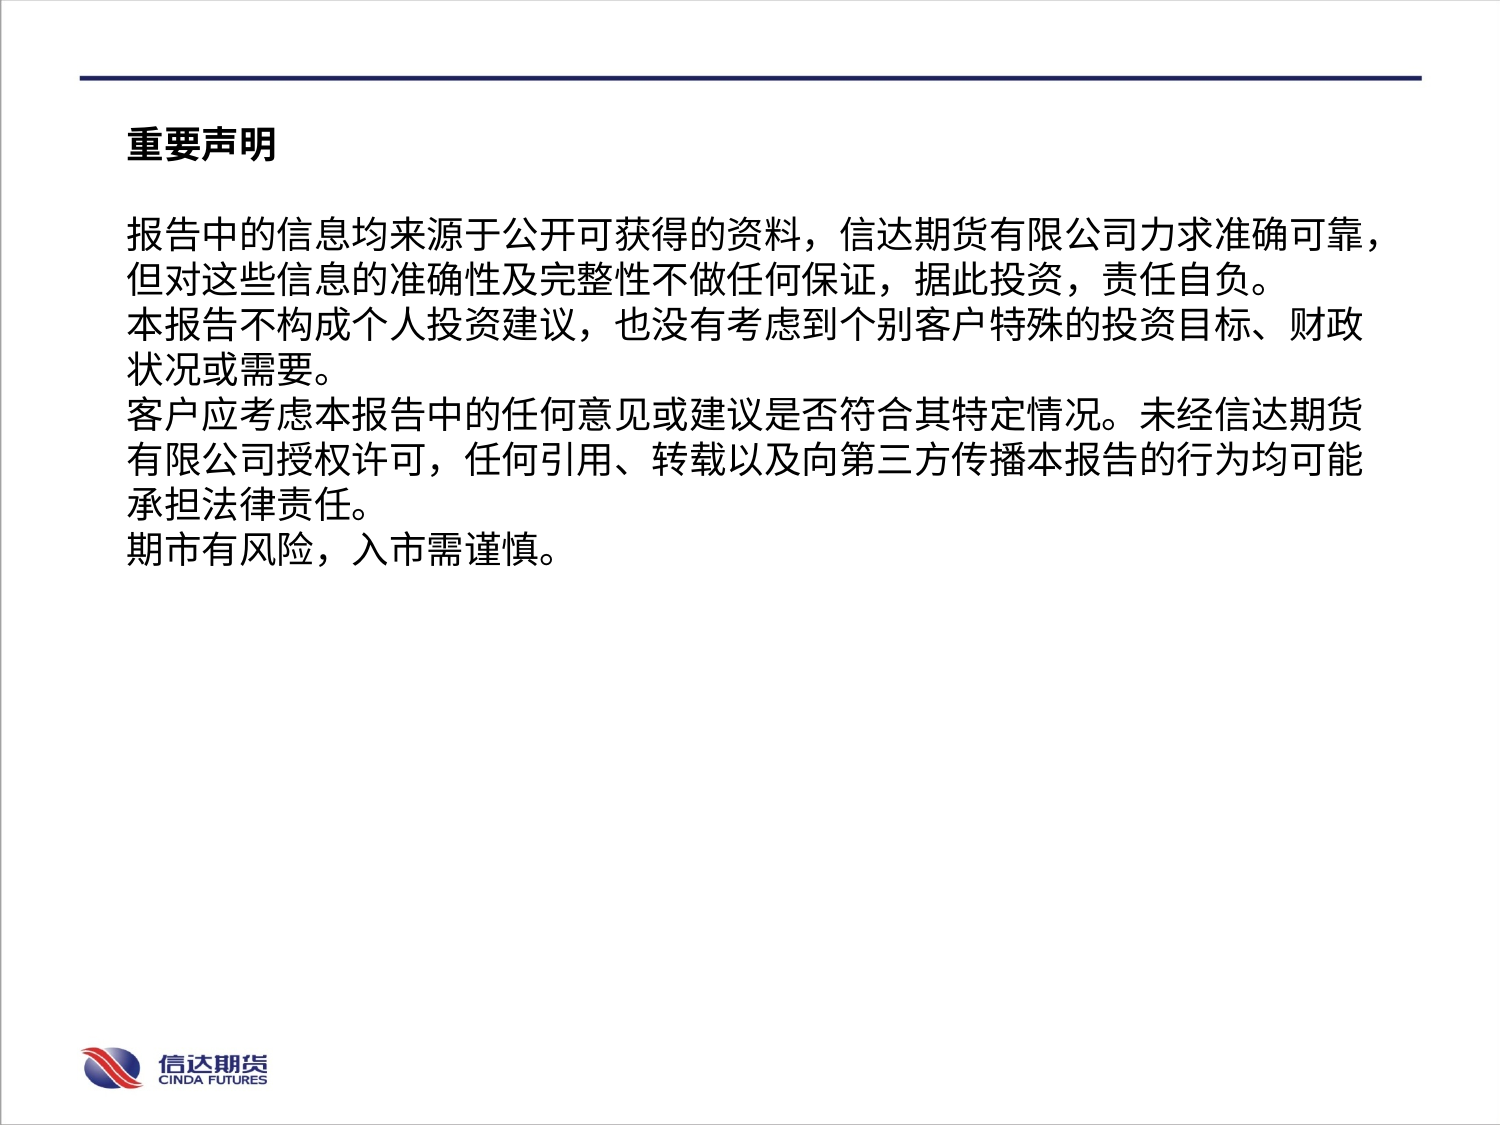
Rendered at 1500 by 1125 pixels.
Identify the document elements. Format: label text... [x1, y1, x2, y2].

text_box 重要声明 报告中的信息均来源于公开可获得的资料，信达期货有限公司力求准确可靠， 但对这些信息的准确性及完整性不做任何保证，据此投资，责任自负。 本报告不构成个人投资建议，也没有考虑到个别客户特殊的投资目标、财政状况或需要。 客户应考虑本报告中的任何意见或建议是否符合其特定情况。未经信达期货有限公司授权许可，任何引用、转载以及向第三方传播本报告的行为均可能承担法律责任。 期市有风险，入市需谨慎。 [112, 113, 1412, 579]
picture [0, 0, 1500, 1125]
